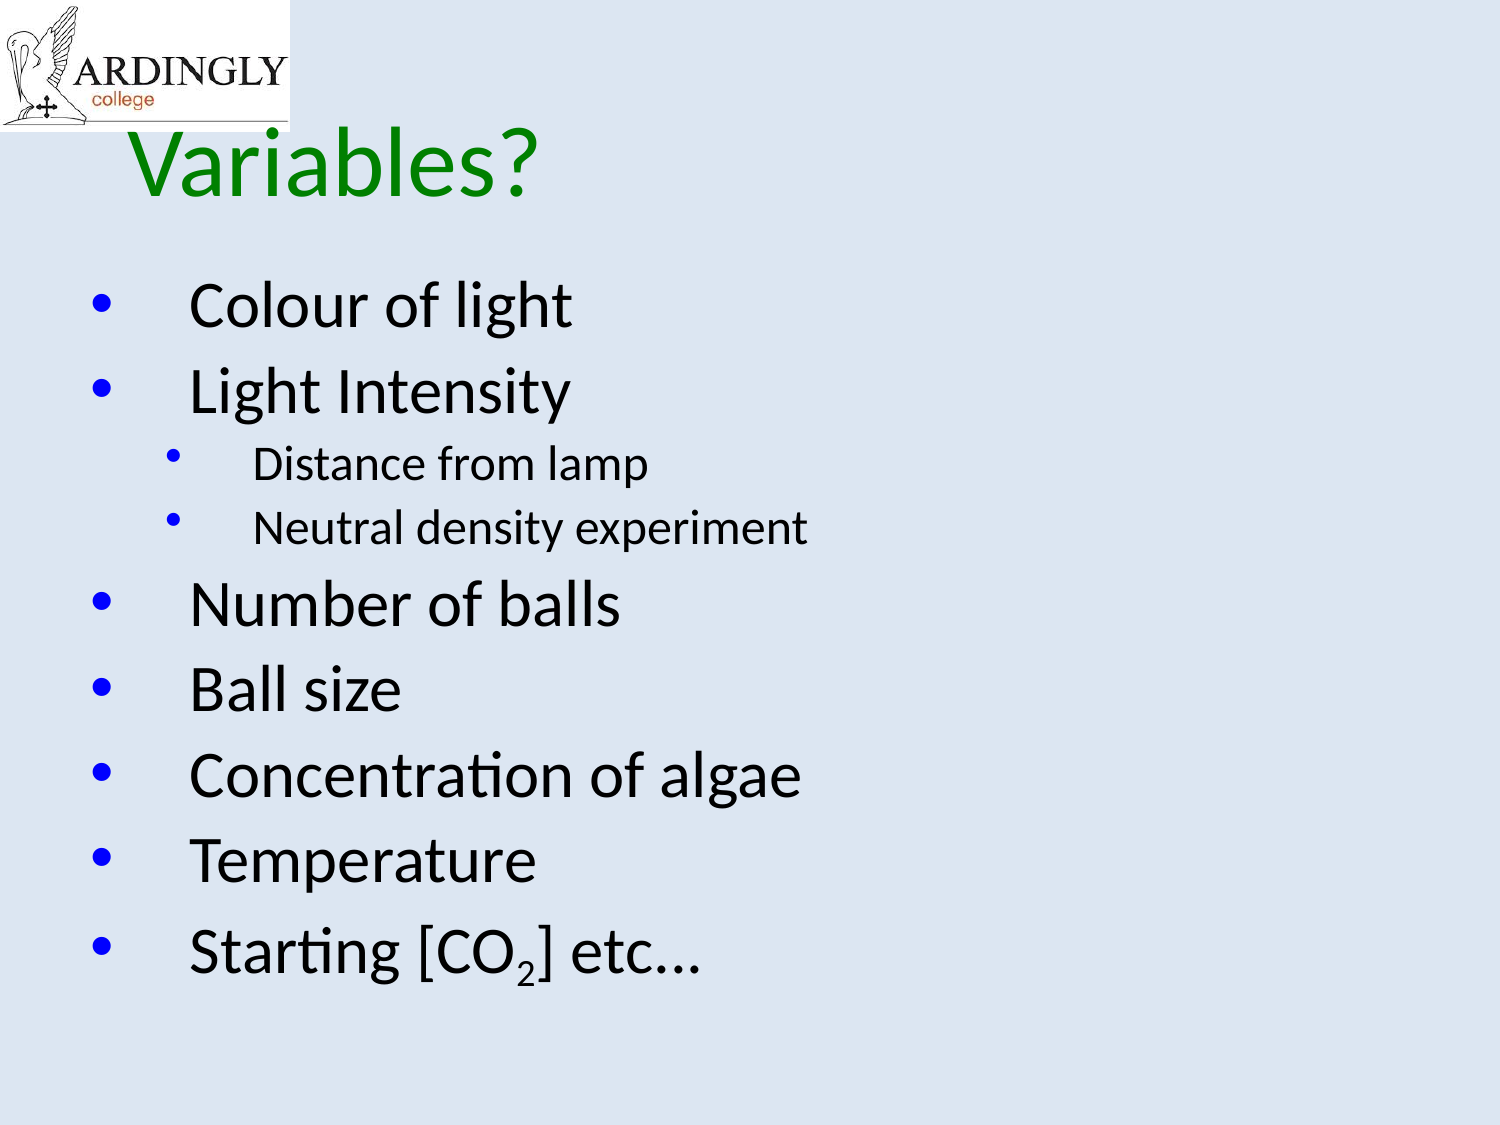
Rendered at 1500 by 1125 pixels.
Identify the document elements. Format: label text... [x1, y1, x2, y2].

title Variables? [112, 62, 1388, 250]
picture [0, 0, 290, 132]
list Colour of light Light Intensity Distance from lamp Neutral density experiment Number of balls Ball size Concentration of algae Temperature Starting [CO2] etc... [75, 262, 1425, 1005]
